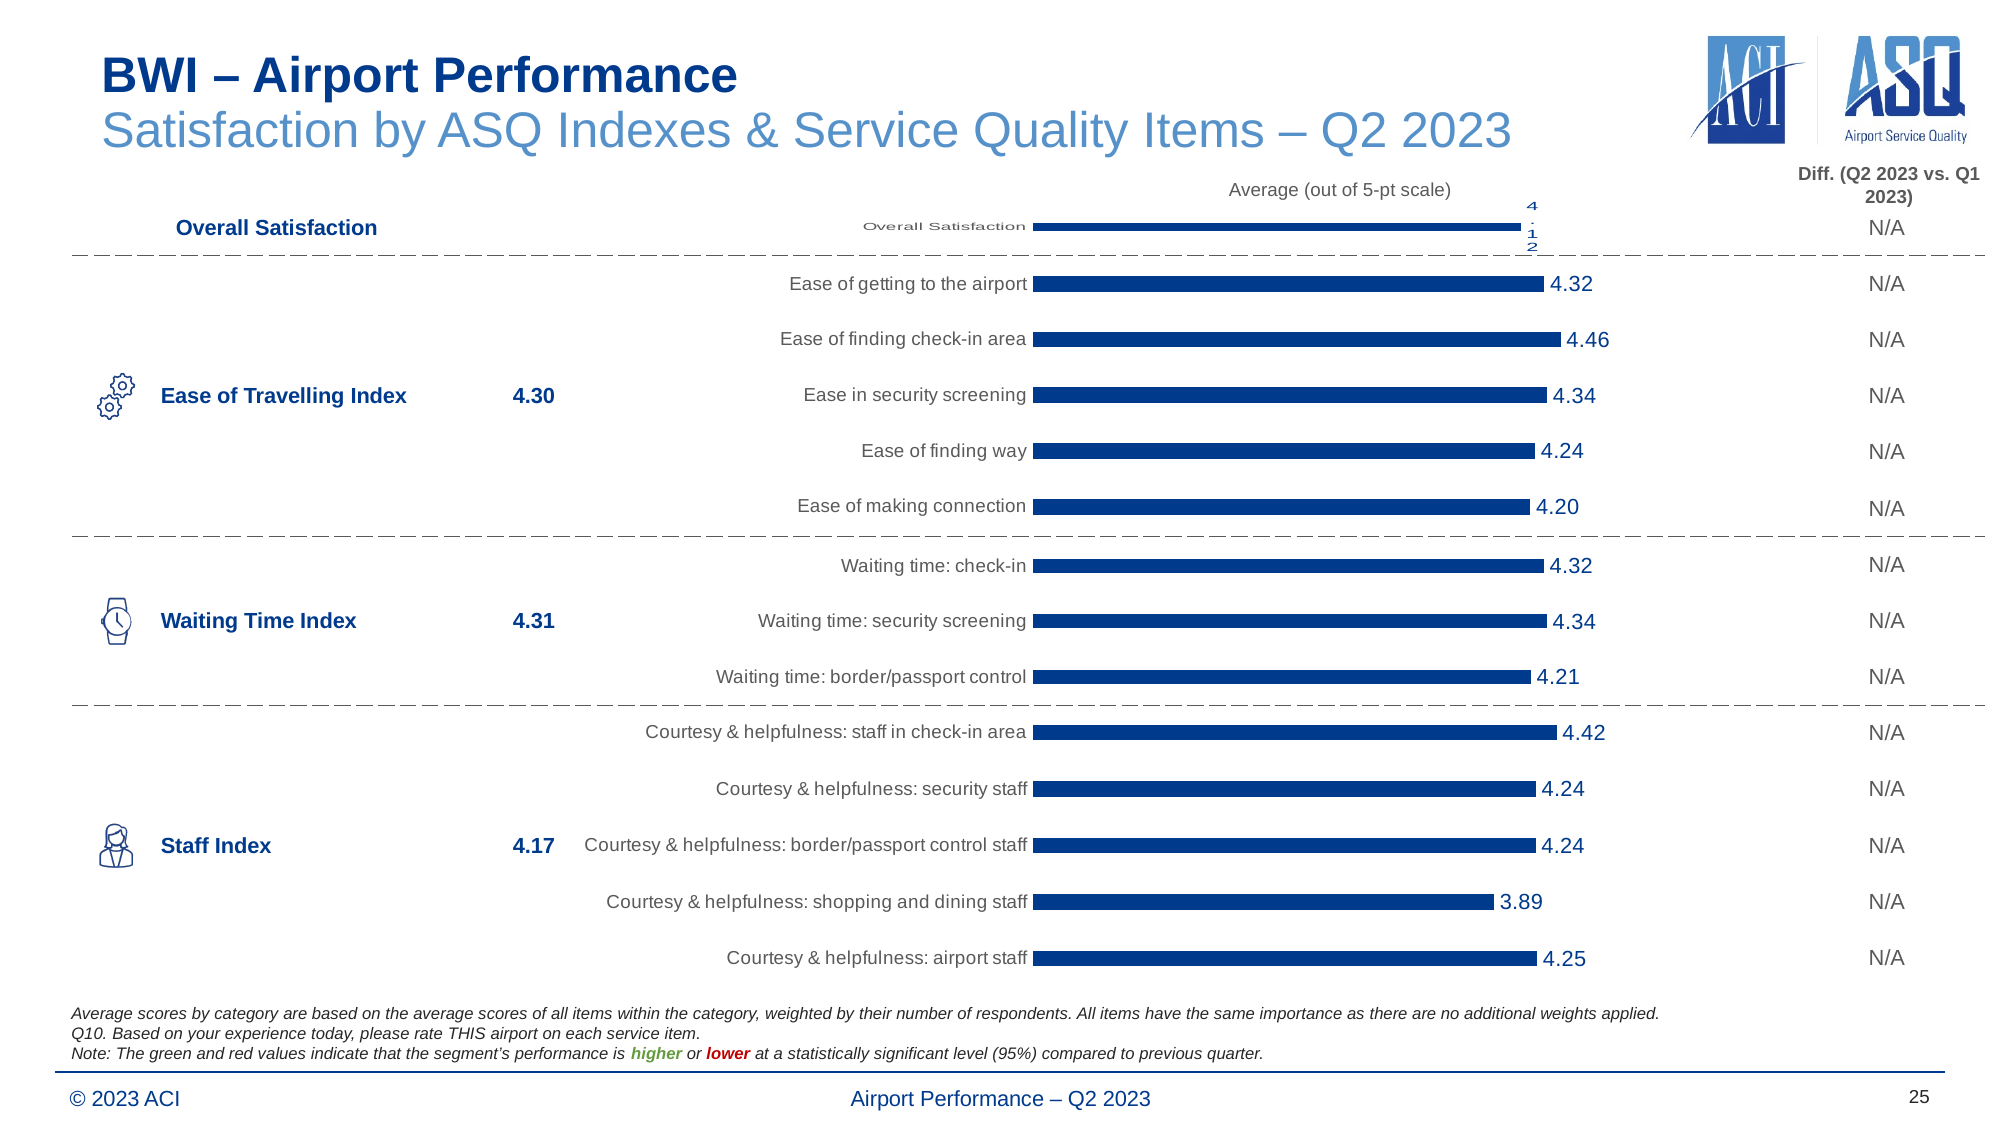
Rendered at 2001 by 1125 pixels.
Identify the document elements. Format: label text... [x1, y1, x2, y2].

table_cell [72, 705, 161, 986]
title BWI – Airport Performance Satisfaction by ASQ Indexes & Service Quality Items – Q2 2023 [86, 24, 1664, 181]
text_box Diff. (Q2 2023 vs. Q1 2023) [1793, 161, 1985, 207]
table_cell N/A [1789, 874, 1985, 930]
table_cell N/A [1789, 761, 1985, 817]
table_cell N/A [1789, 649, 1985, 705]
table_cell N/A [1789, 368, 1985, 424]
slide_number 25 [1827, 1072, 1945, 1120]
table_cell Ease of Travelling Index [161, 256, 492, 537]
list Average scores by category are based on the average scores of all items within the category, weighted by their number of respondents. All items have the same importance as there are no additional weights applied. Q10. Based on your experience today, please rate THIS airport on each service item. Note: The green and red values indicate that the segment’s performance is higher or lower at a statistically significant level (95%) compared to previous quarter. [56, 1008, 1947, 1071]
table_cell N/A [1789, 480, 1985, 537]
text_box Average (out of 5-pt scale) [1029, 177, 1651, 198]
table_header [1785, 200, 1789, 255]
table_cell N/A [1789, 256, 1985, 312]
table_cell Staff Index [161, 705, 492, 986]
table_header [492, 200, 574, 256]
table_cell 4.30 [492, 256, 571, 537]
table_cell N/A [1789, 705, 1985, 761]
table_header [72, 200, 161, 256]
table_cell [72, 537, 161, 705]
table_cell Waiting Time Index [161, 537, 492, 705]
table_cell N/A [1789, 593, 1985, 649]
table_header Overall Satisfaction [161, 200, 492, 256]
table_cell [72, 256, 161, 537]
table_header N/A [1789, 200, 1985, 256]
table_cell 4.17 [492, 705, 569, 986]
picture [1675, 15, 1988, 162]
chart [576, 199, 1785, 535]
table_cell N/A [1789, 424, 1985, 480]
chart [573, 537, 1785, 987]
table_cell N/A [1789, 930, 1985, 986]
table_cell 4.31 [492, 537, 571, 705]
table_cell N/A [1789, 312, 1985, 368]
table_cell N/A [1789, 817, 1985, 874]
table_cell N/A [1789, 537, 1985, 593]
